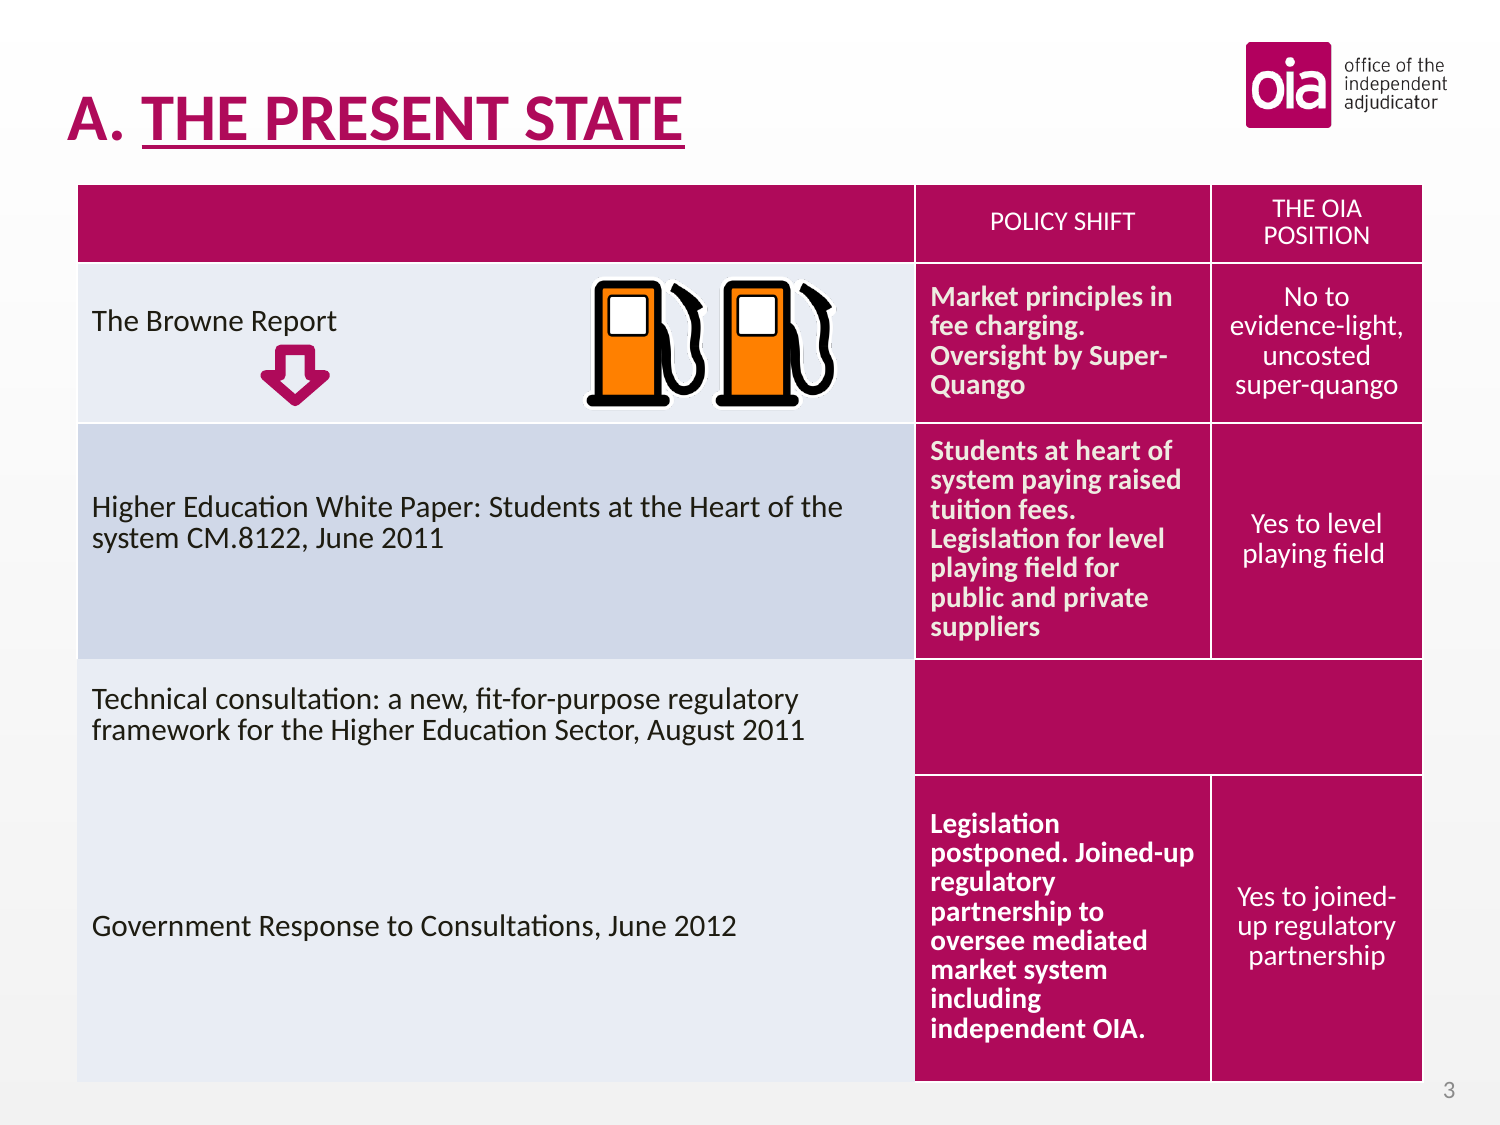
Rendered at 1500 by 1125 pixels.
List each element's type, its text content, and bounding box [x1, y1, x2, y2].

table_cell Legislation postponed. Joined-up regulatory partnership to oversee mediated market system including independent OIA. [915, 776, 1210, 1081]
slide_number 3 [1120, 1058, 1471, 1119]
table_header POLICY SHIFT [916, 185, 1210, 262]
table_cell [915, 660, 1211, 774]
text_box [263, 347, 327, 403]
table_cell Students at heart of system paying raised tuition fees. Legislation for level playing field for public and private suppliers [916, 424, 1210, 658]
table_cell No to evidence-light, uncosted super-quango [1212, 264, 1422, 422]
table_cell Higher Education White Paper: Students at the Heart of the system CM.8122, June 2011 [78, 424, 914, 659]
table_cell The Browne Report [78, 264, 914, 422]
table_cell Yes to joined-up regulatory partnership [1212, 776, 1422, 1058]
table_cell [1211, 660, 1422, 774]
table_header THE OIA POSITION [1212, 185, 1422, 262]
title A. The Present State [53, 66, 1158, 173]
table_cell Technical consultation: a new, fit-for-purpose regulatory framework for the Higher Education Sector, August 2011 [77, 659, 915, 775]
table_cell Government Response to Consultations, June 2012 [77, 775, 915, 1082]
table_header [78, 185, 914, 262]
picture [1246, 42, 1447, 128]
table_cell Yes to level playing field [1212, 424, 1422, 658]
table_cell Market principles in fee charging. Oversight by Super-Quango [916, 264, 1210, 422]
picture [573, 270, 845, 413]
